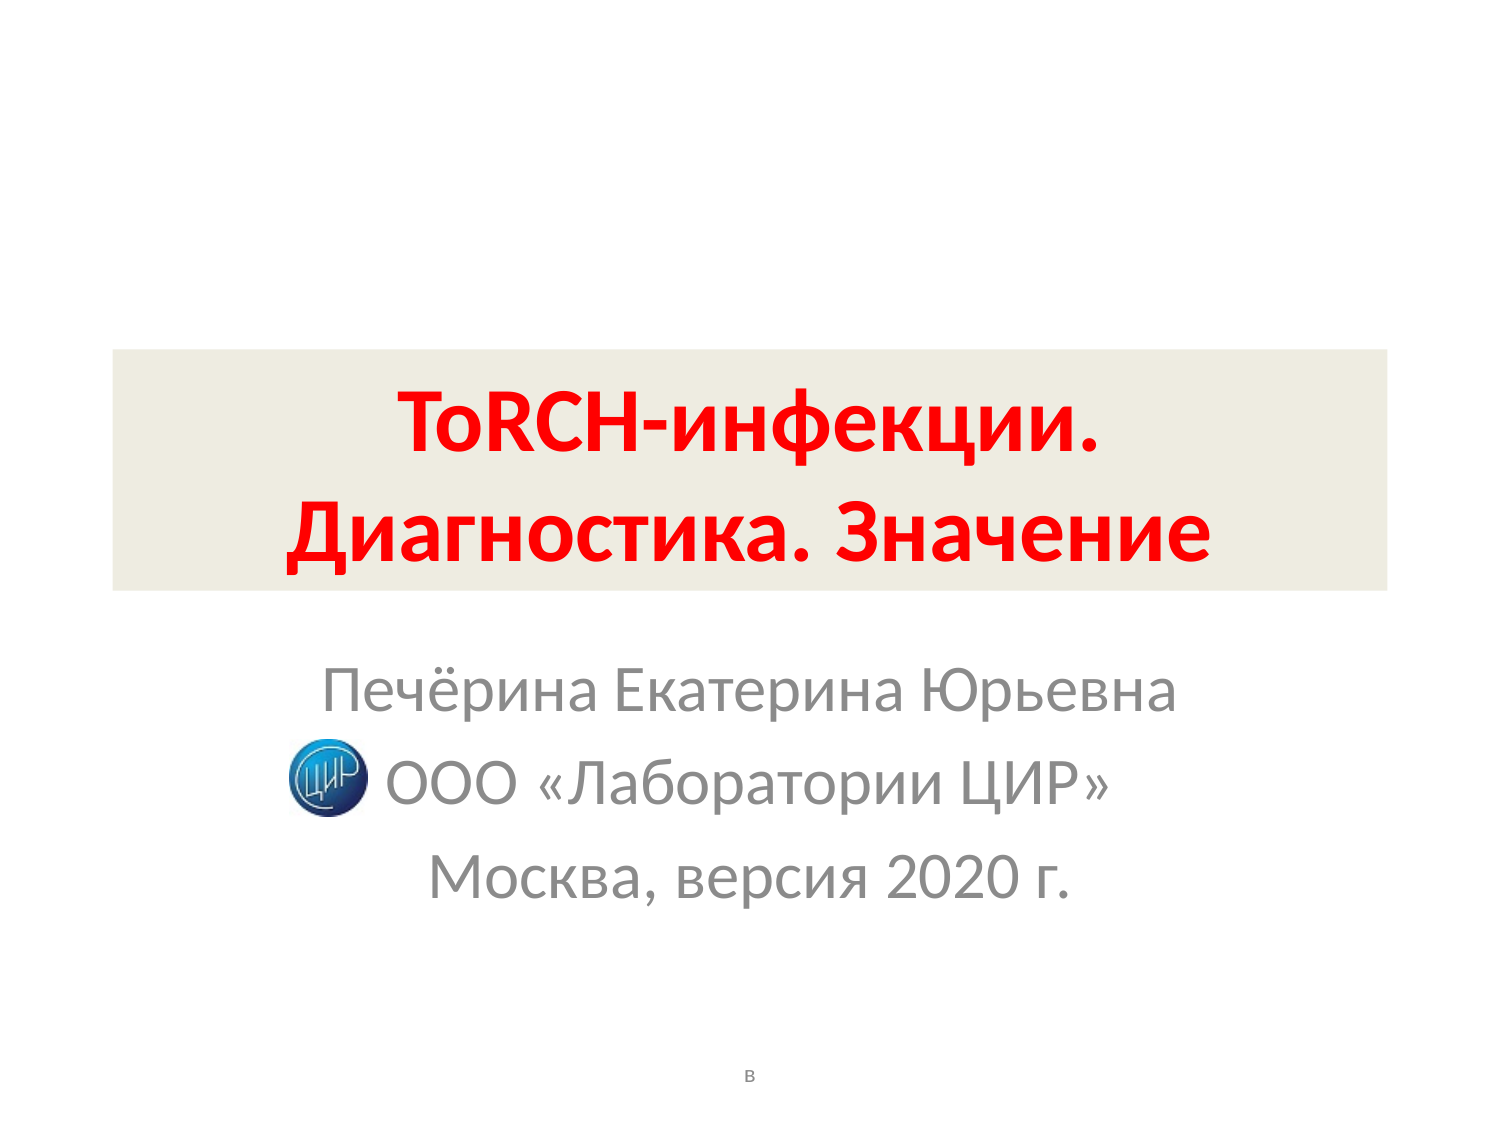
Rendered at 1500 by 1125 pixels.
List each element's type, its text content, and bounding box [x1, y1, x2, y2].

footer в [512, 1042, 988, 1103]
title ToRCH-инфекции. Диагностика. Значение [112, 349, 1388, 591]
subtitle Печёрина Екатерина Юрьевна ООО «Лаборатории ЦИР» Москва, версия 2020 г. [225, 637, 1275, 925]
picture [289, 739, 368, 817]
